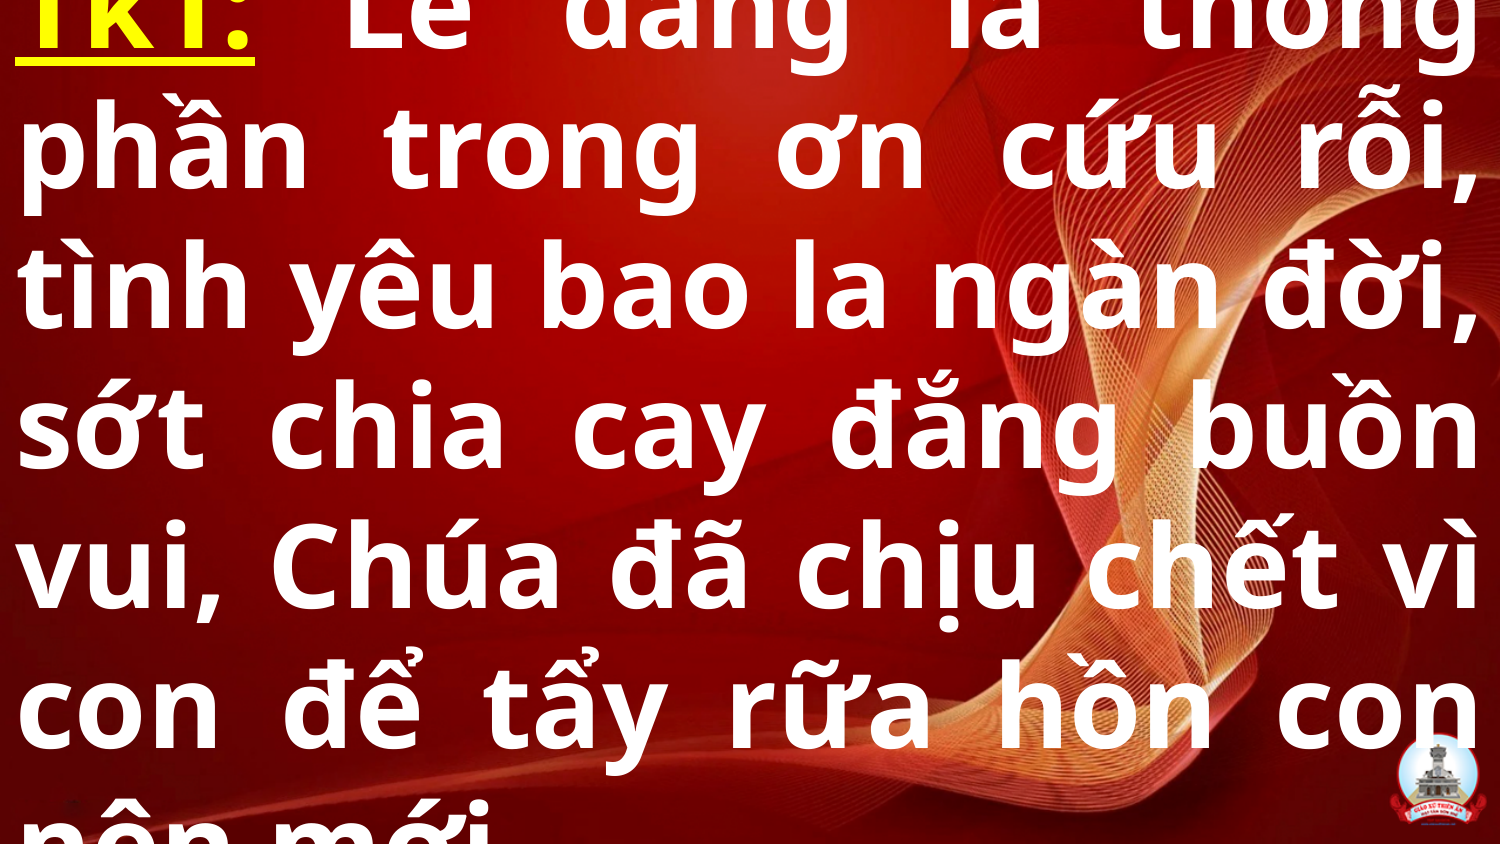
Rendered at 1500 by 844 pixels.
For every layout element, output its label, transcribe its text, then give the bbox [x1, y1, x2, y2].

title Tk1: Lễ dâng là thông phần trong ơn cứu rỗi, tình yêu bao la ngàn đời, sớt chia cay đắng buồn vui, Chúa đã chịu chết vì con để tẩy rữa hồn con nên mới. [0, 0, 1500, 844]
